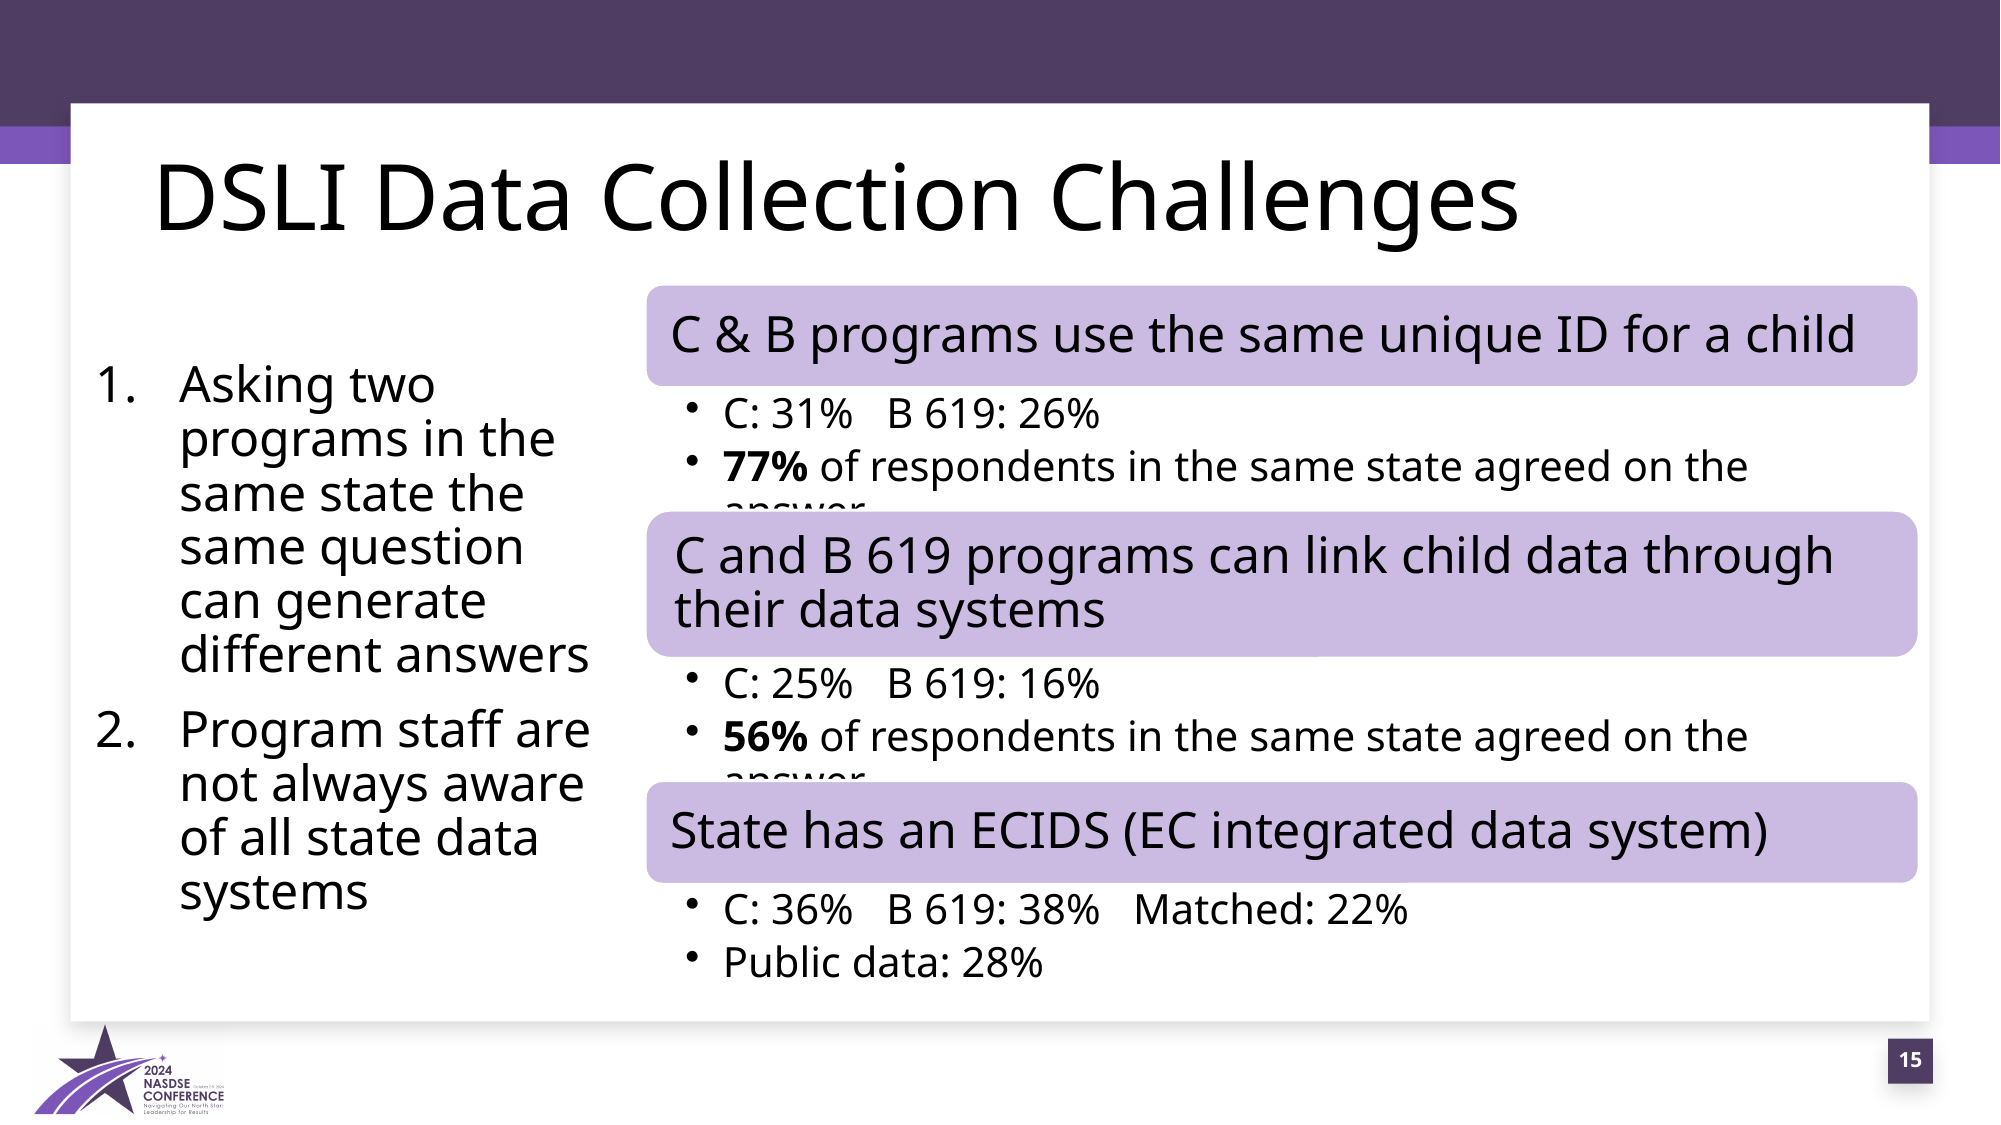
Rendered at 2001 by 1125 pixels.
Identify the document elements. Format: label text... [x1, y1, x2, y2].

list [645, 283, 1920, 1007]
list Asking two programs in the same state the same question can generate different answers Program staff are not always aware of all state data systems [80, 352, 619, 1007]
picture [32, 1023, 225, 1116]
title DSLI Data Collection Challenges [137, 118, 1863, 284]
